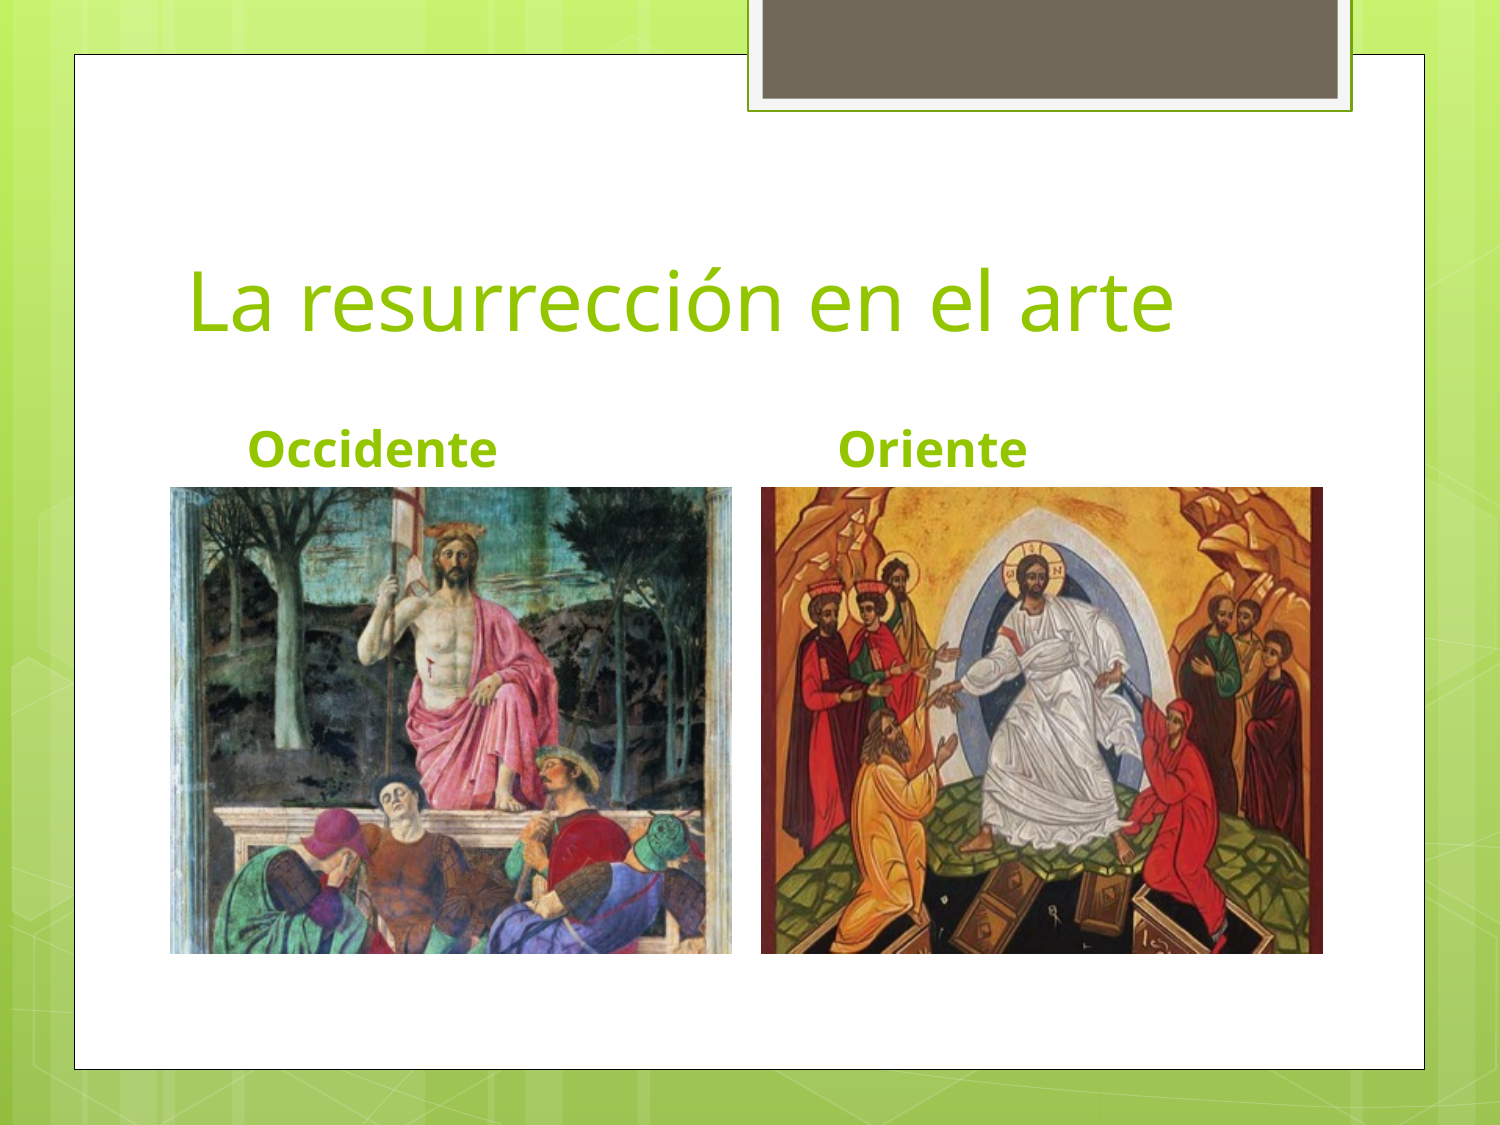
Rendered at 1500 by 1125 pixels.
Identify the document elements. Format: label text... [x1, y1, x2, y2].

list Oriente [822, 379, 1324, 485]
list Occidente [231, 379, 734, 485]
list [170, 487, 733, 954]
title La resurrección en el arte [171, 168, 1324, 357]
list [761, 487, 1324, 954]
